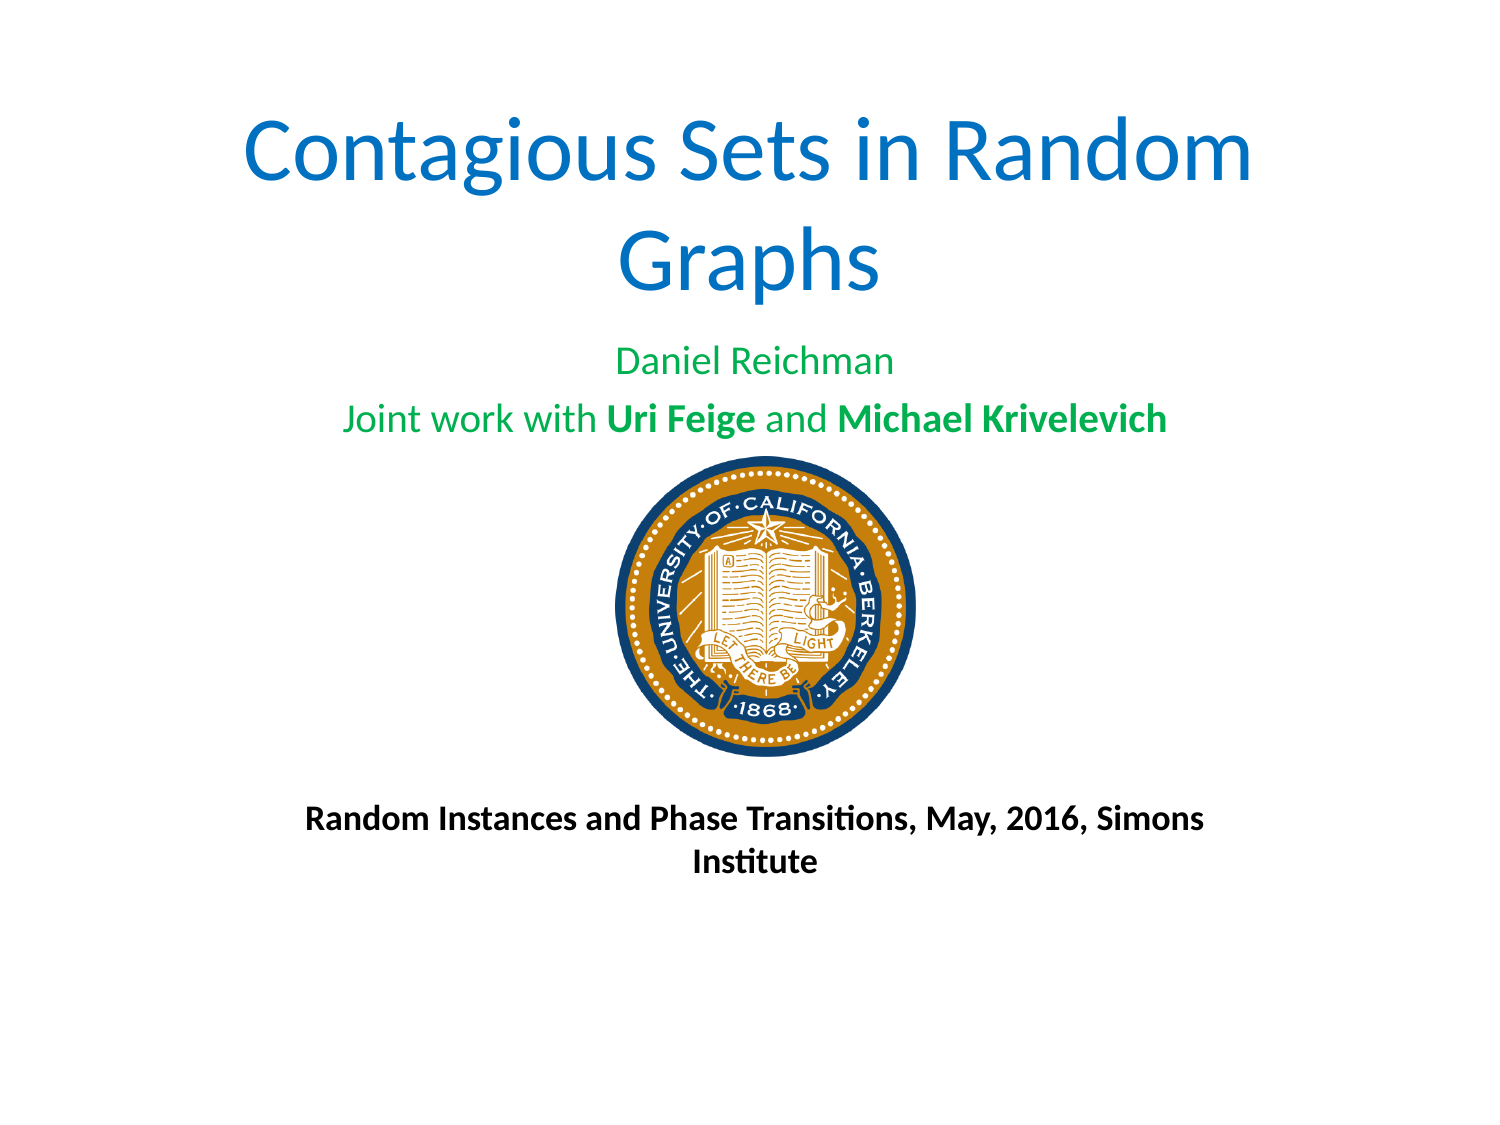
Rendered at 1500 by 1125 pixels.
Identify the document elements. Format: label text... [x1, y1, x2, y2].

picture [615, 455, 916, 757]
title Contagious Sets in Random Graphs [111, 77, 1388, 320]
subtitle Daniel Reichman Joint work with Uri Feige and Michael Krivelevich Random Instances and Phase Transitions, May, 2016, Simons Institute [229, 326, 1281, 953]
